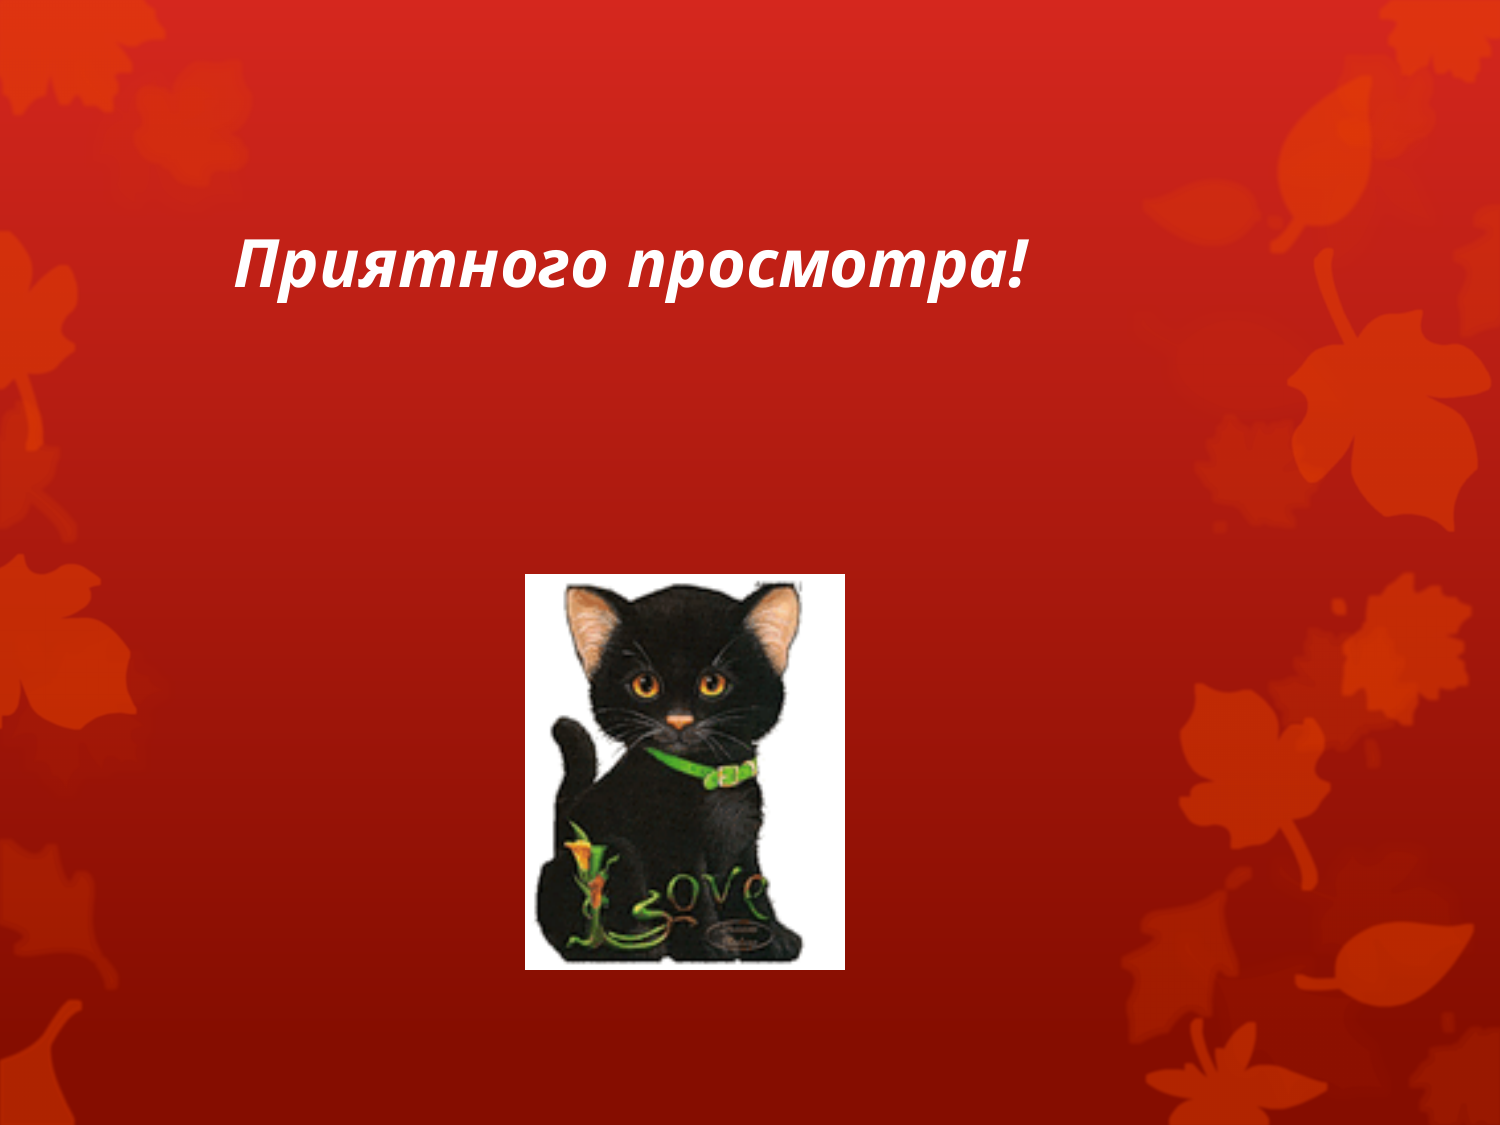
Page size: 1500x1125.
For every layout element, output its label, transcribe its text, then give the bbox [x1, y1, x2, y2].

title Приятного просмотра! [218, 184, 1388, 337]
picture [525, 573, 846, 971]
